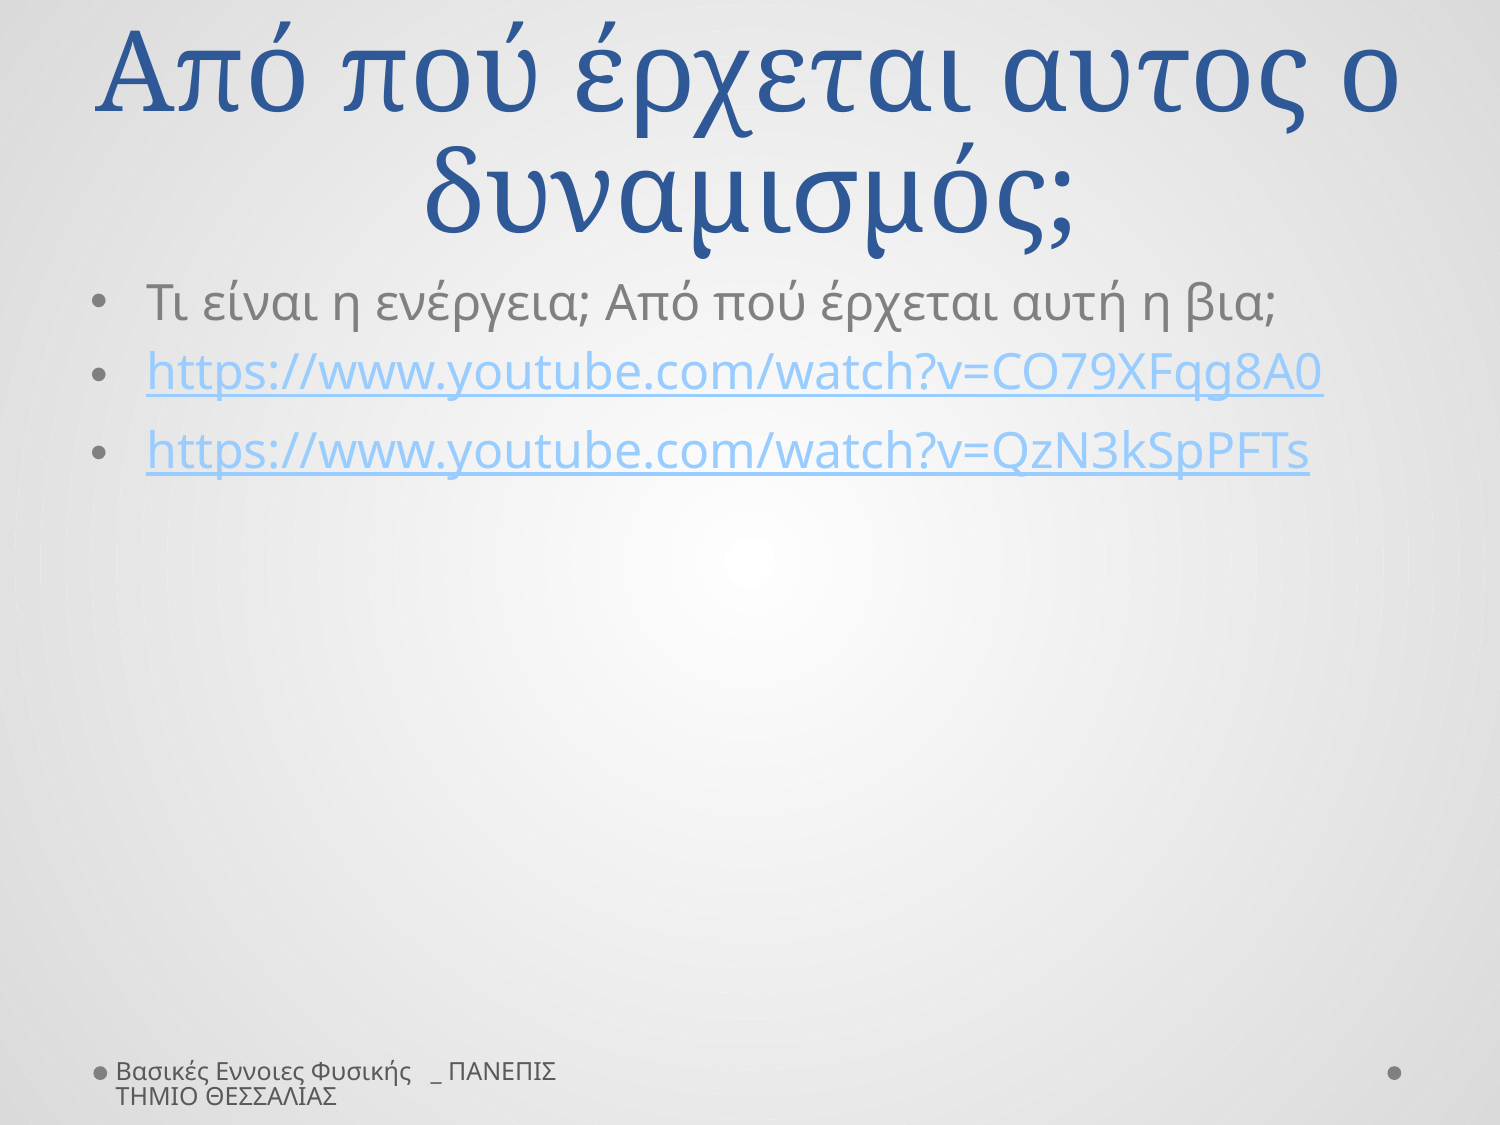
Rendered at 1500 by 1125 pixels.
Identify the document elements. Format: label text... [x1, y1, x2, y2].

footer Βασικές Εννοιες Φυσικής _ ΠΑΝΕΠΙΣΤΗΜΙΟ ΘΕΣΣΑΛΙΑΣ [108, 1042, 576, 1103]
list Τι είναι η ενέργεια; Από πού έρχεται αυτή η βια; https://www.youtube.com/watch?v=CO79XFqg8A0 https://www.youtube.com/watch?v=QzN3kSpPFTs [75, 262, 1425, 1005]
title Από πού έρχεται αυτος ο δυναμισμός; [75, 0, 1425, 262]
